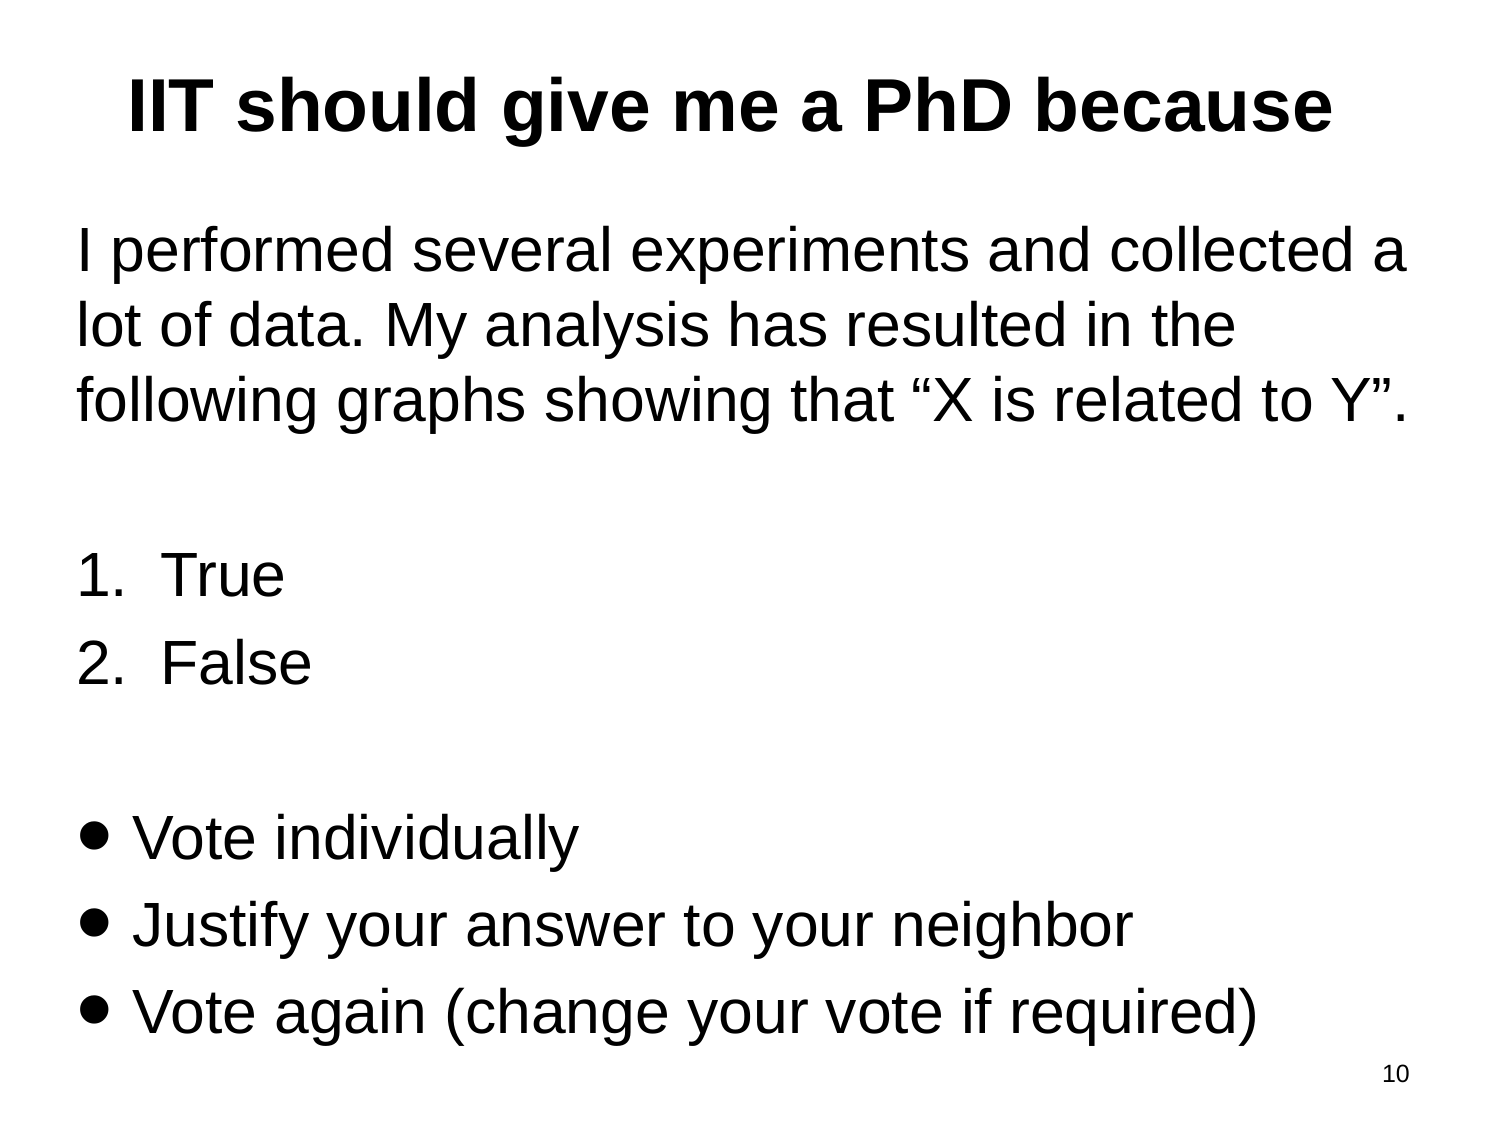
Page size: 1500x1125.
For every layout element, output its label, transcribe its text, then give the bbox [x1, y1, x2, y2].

slide_number 10 [1074, 1042, 1425, 1103]
title IIT should give me a PhD because [75, 45, 1425, 161]
list I performed several experiments and collected a lot of data. My analysis has resulted in the following graphs showing that “X is related to Y”. True False Vote individually Justify your answer to your neighbor Vote again (change your vote if required) [61, 194, 1439, 1010]
